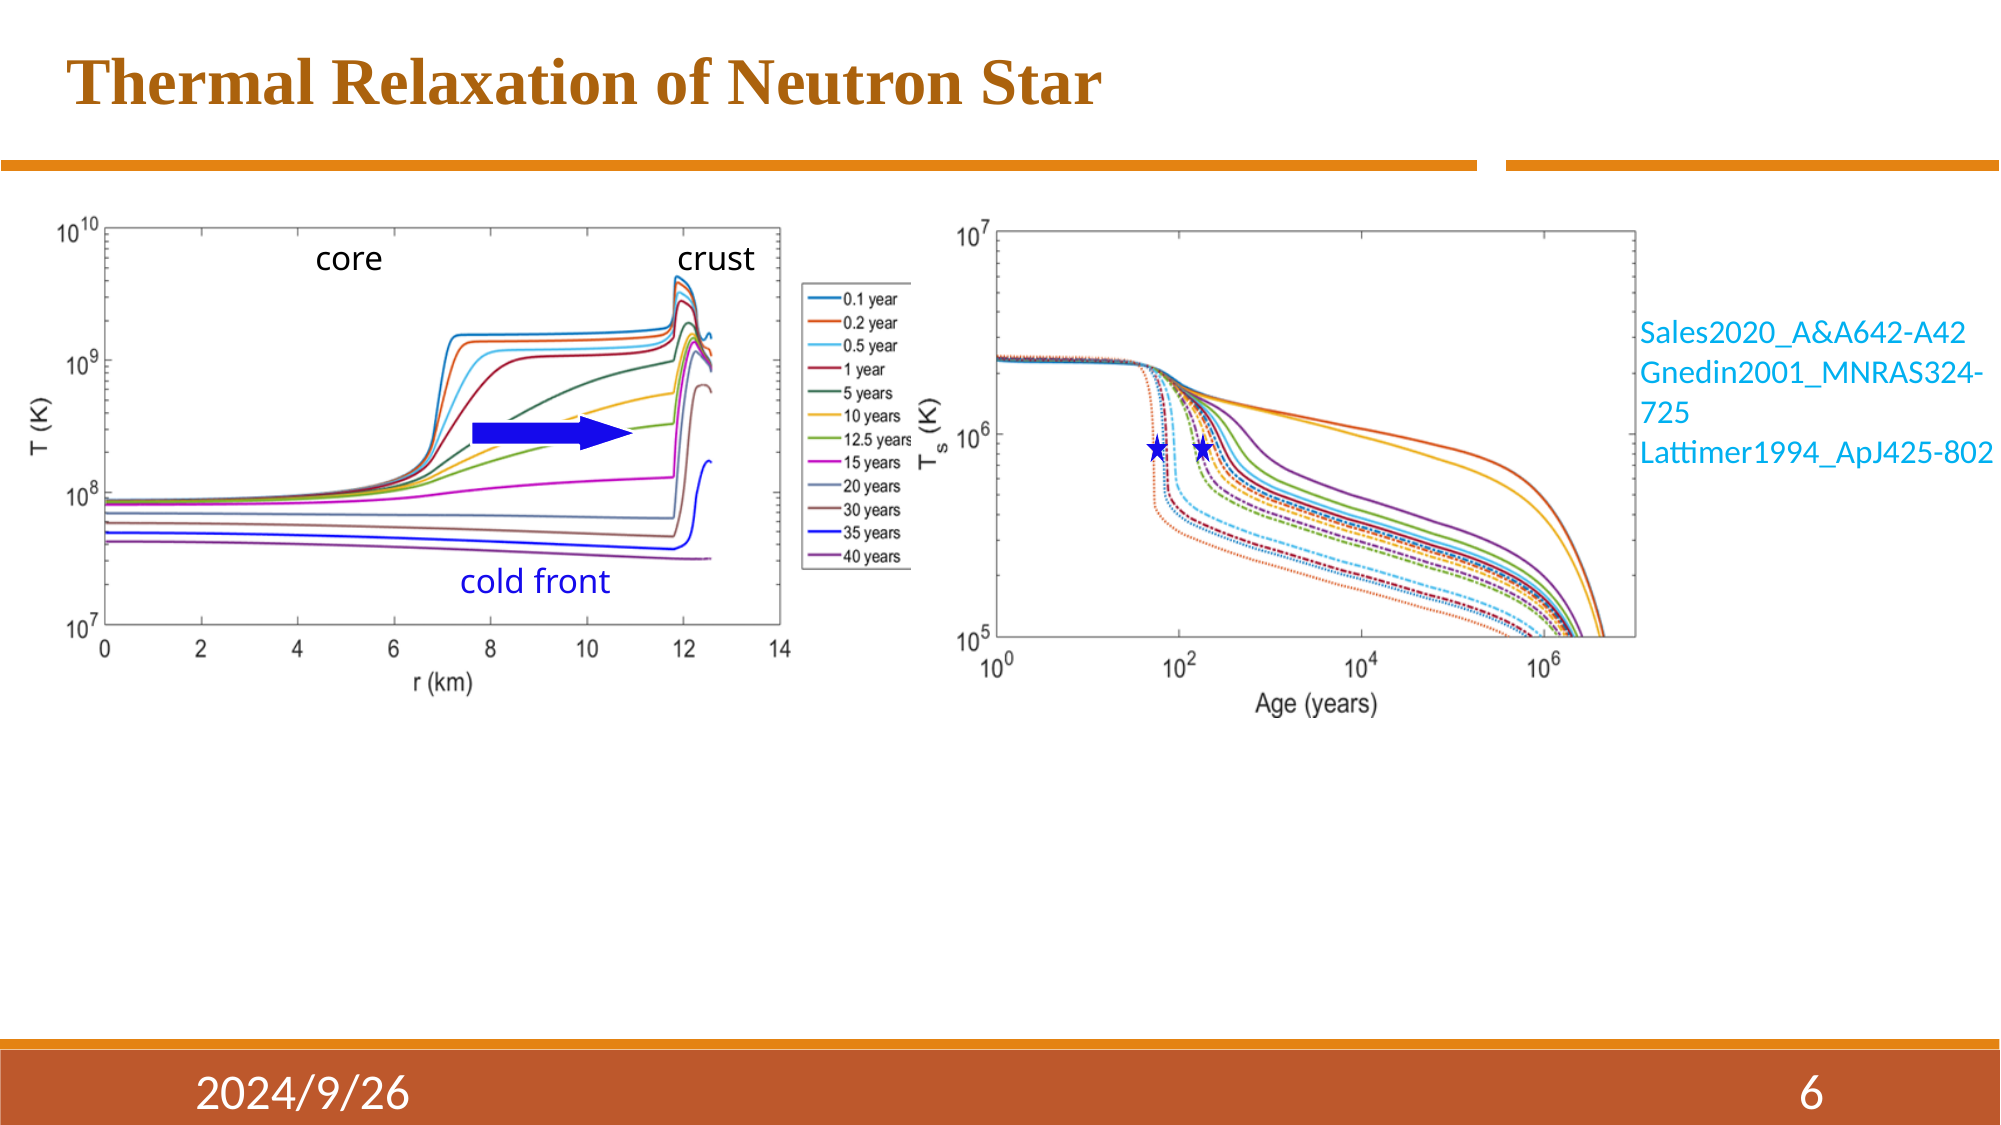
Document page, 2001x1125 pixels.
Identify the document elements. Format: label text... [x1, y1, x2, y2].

picture [19, 203, 1637, 718]
text_box [1504, 158, 2000, 174]
text_box Sales2020_A&A642-A42 Gnedin2001_MNRAS324-725 Lattimer1994_ApJ425-802 [1646, 303, 2000, 478]
slide_number 6 [1624, 1059, 1840, 1120]
text_box [0, 158, 1480, 174]
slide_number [179, 1059, 586, 1120]
text_box Thermal Relaxation of Neutron Star [51, 30, 1432, 126]
